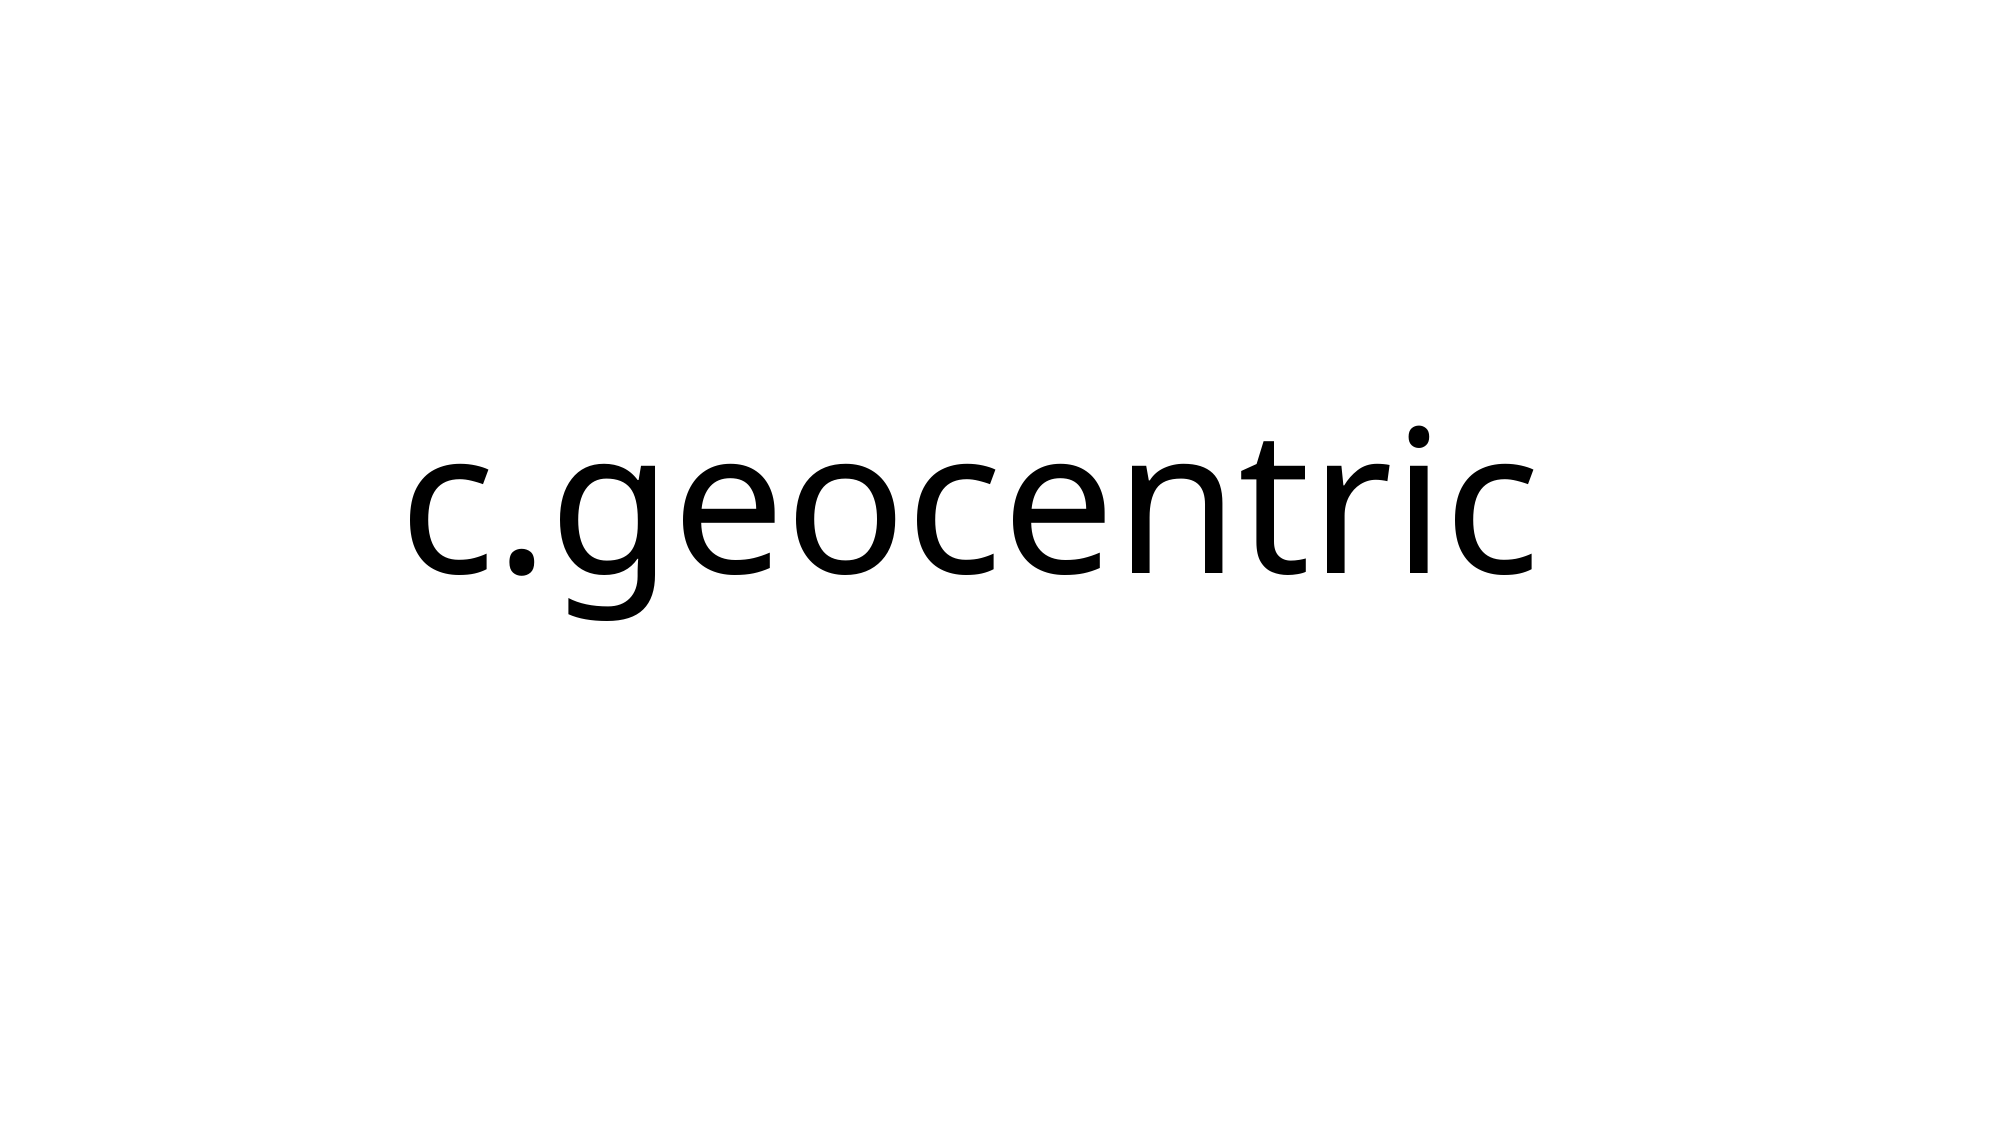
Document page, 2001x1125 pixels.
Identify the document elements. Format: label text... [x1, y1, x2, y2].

title c. geocentric [107, 399, 1833, 618]
